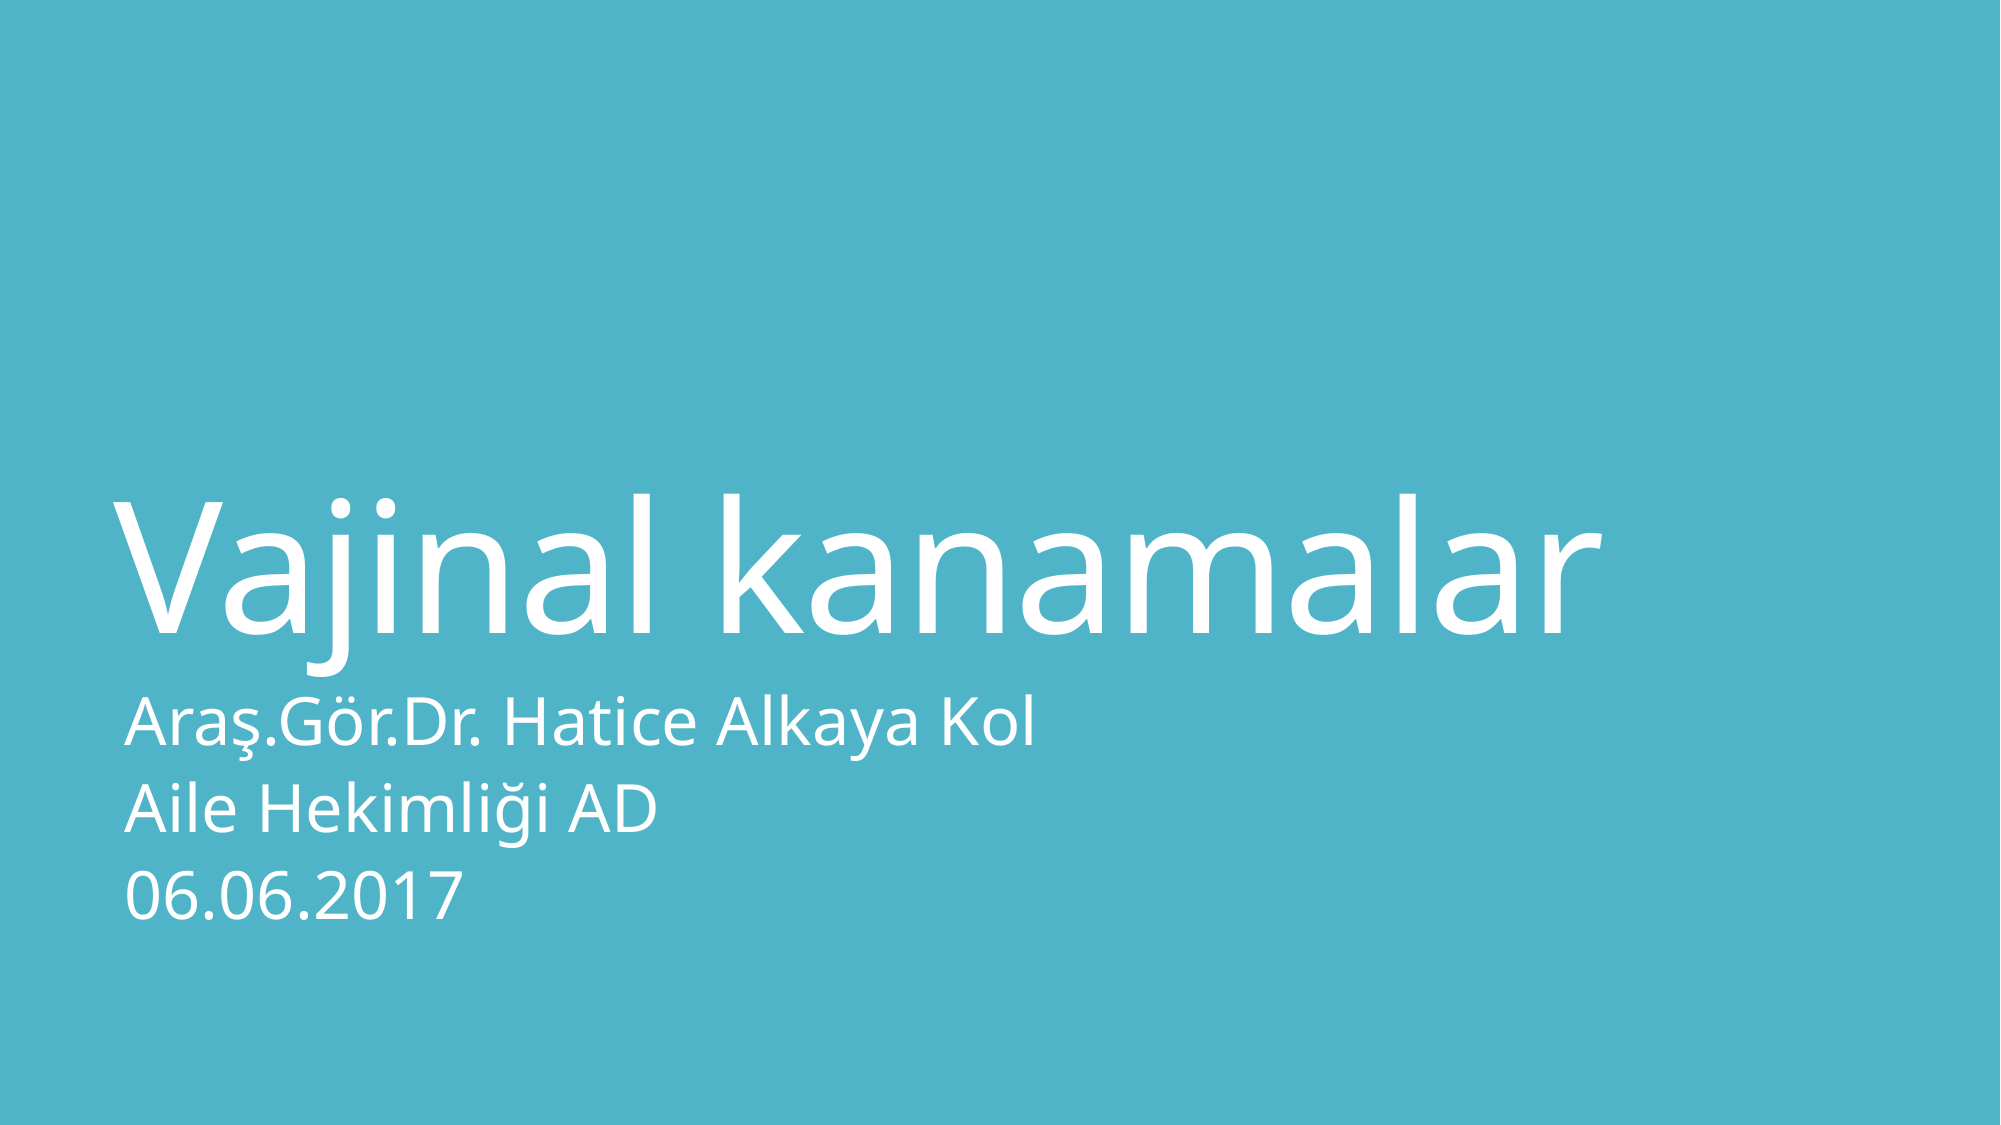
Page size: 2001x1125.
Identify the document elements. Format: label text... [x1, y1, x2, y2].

subtitle Araş.Gör.Dr. Hatice Alkaya Kol Aile Hekimliği AD 06.06.2017 [109, 689, 1624, 961]
title Vajinal kanamalar [98, 126, 1868, 677]
